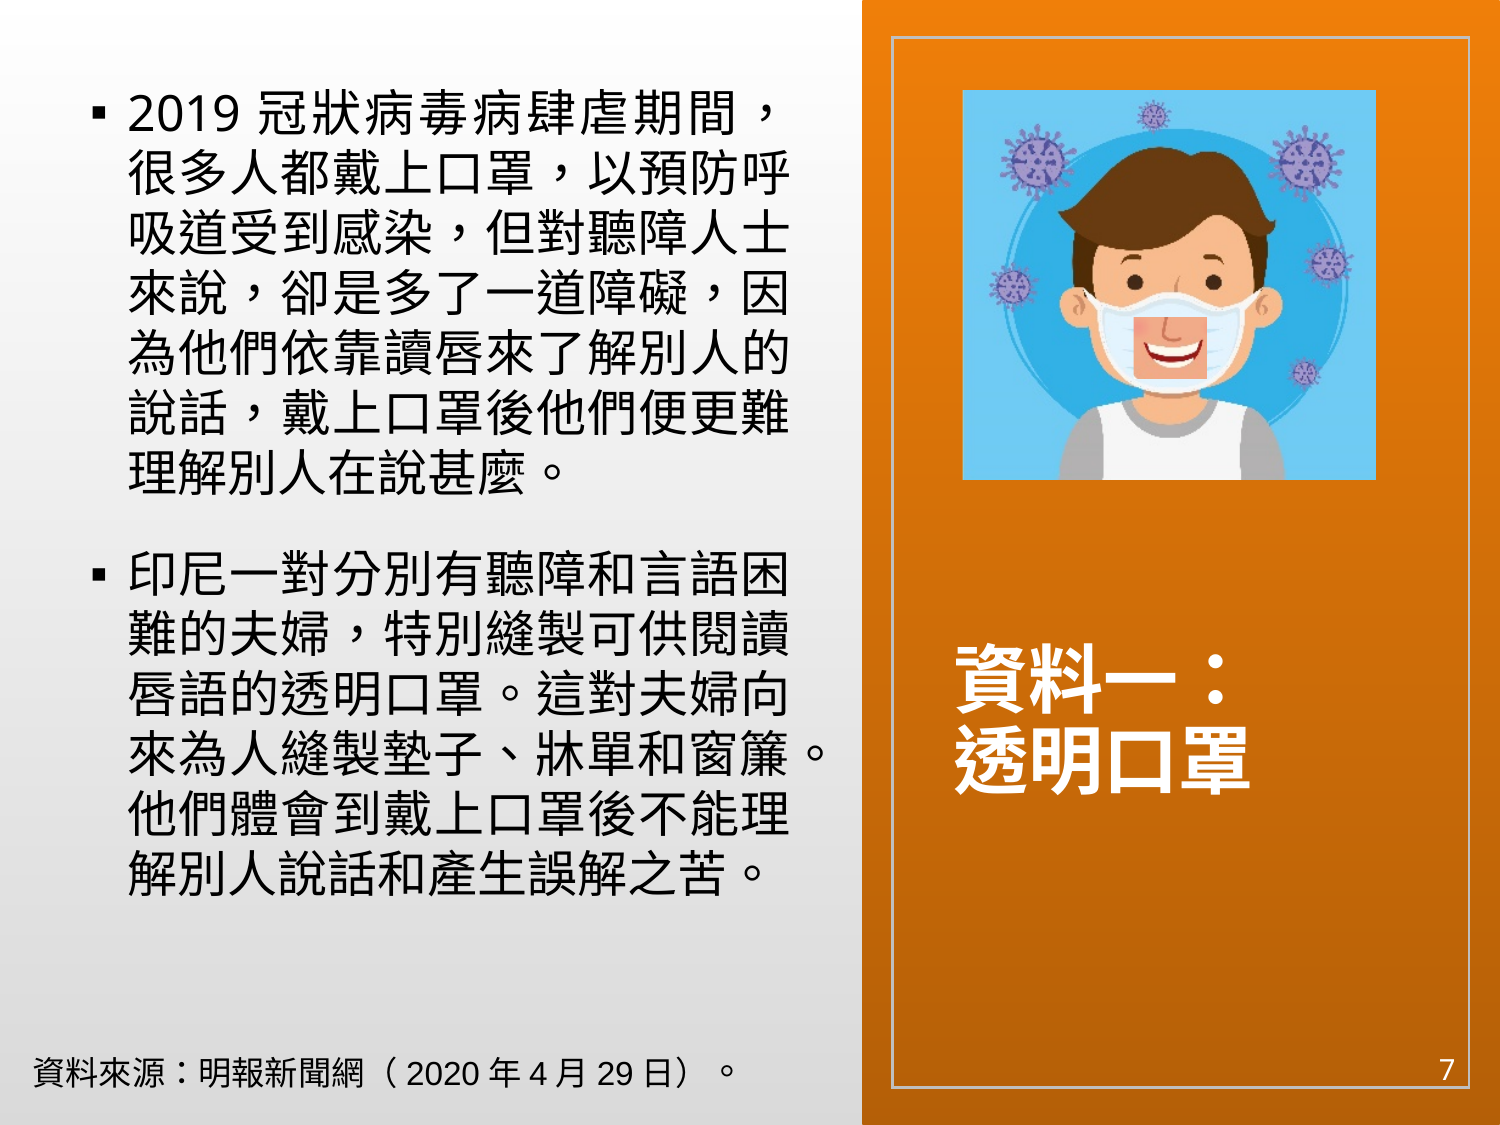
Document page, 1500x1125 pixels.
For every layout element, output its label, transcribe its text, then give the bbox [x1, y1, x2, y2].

text_box 7 [1423, 1043, 1471, 1094]
text_box 資料來源：明報新聞網（2020年4月29日）。 [17, 1040, 845, 1100]
list 2019冠狀病毒病肆虐期間，很多人都戴上口罩，以預防呼吸道受到感染，但對聽障人士來說，卻是多了一道障礙，因為他們依靠讀唇來了解別人的說話，戴上口罩後他們便更難理解別人在說甚麼。 印尼一對分別有聽障和言語困難的夫婦，特別縫製可供閱讀唇語的透明口罩。這對夫婦向來為人縫製墊子、牀單和窗簾。他們體會到戴上口罩後不能理解別人說話和產生誤解之苦。 [75, 73, 807, 1040]
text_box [962, 89, 1377, 480]
title 資料一： 透明口罩 [939, 525, 1423, 813]
